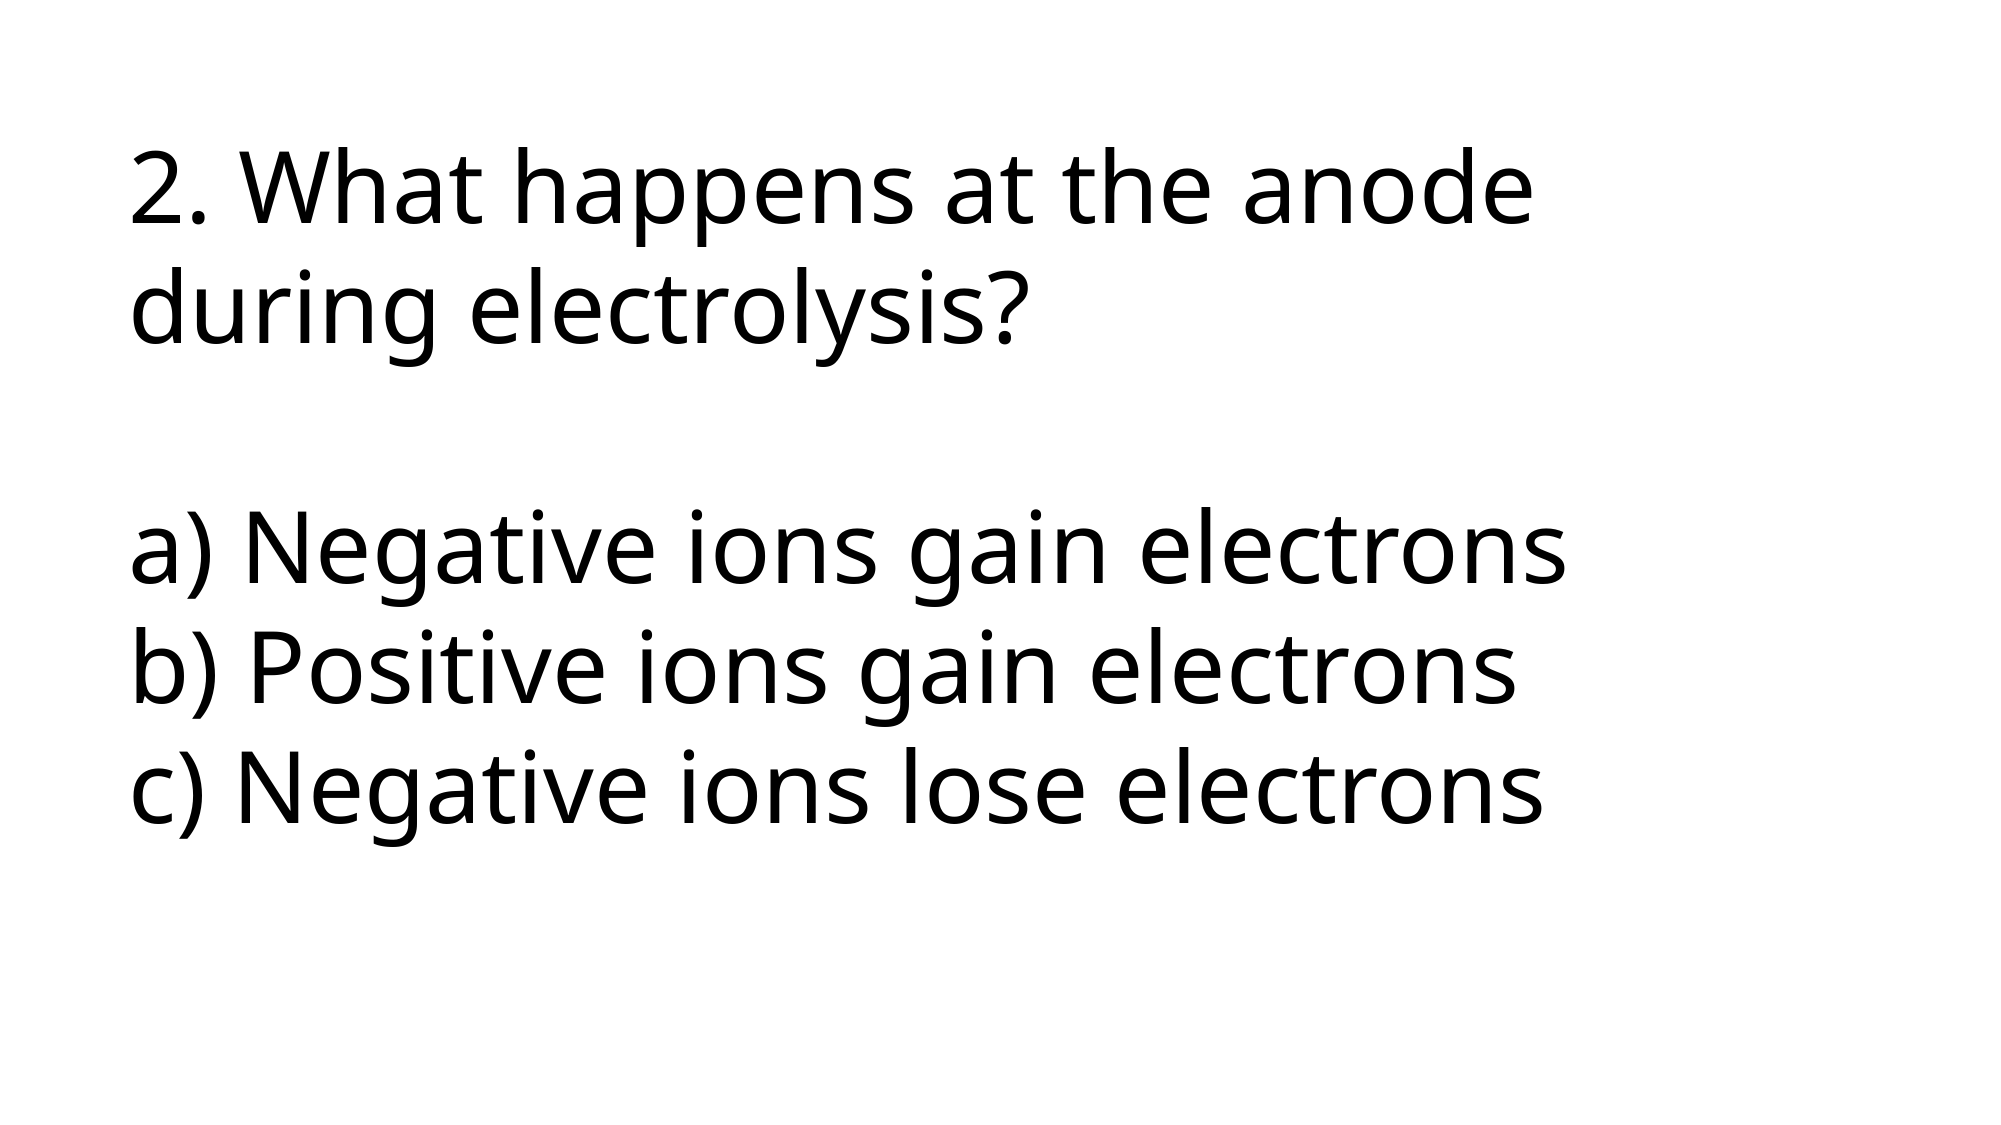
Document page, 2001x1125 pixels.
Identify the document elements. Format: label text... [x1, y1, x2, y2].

text_box 2. What happens at the anode during electrolysis? a) Negative ions gain electrons b) Positive ions gain electrons c) Negative ions lose electrons [113, 116, 1720, 851]
